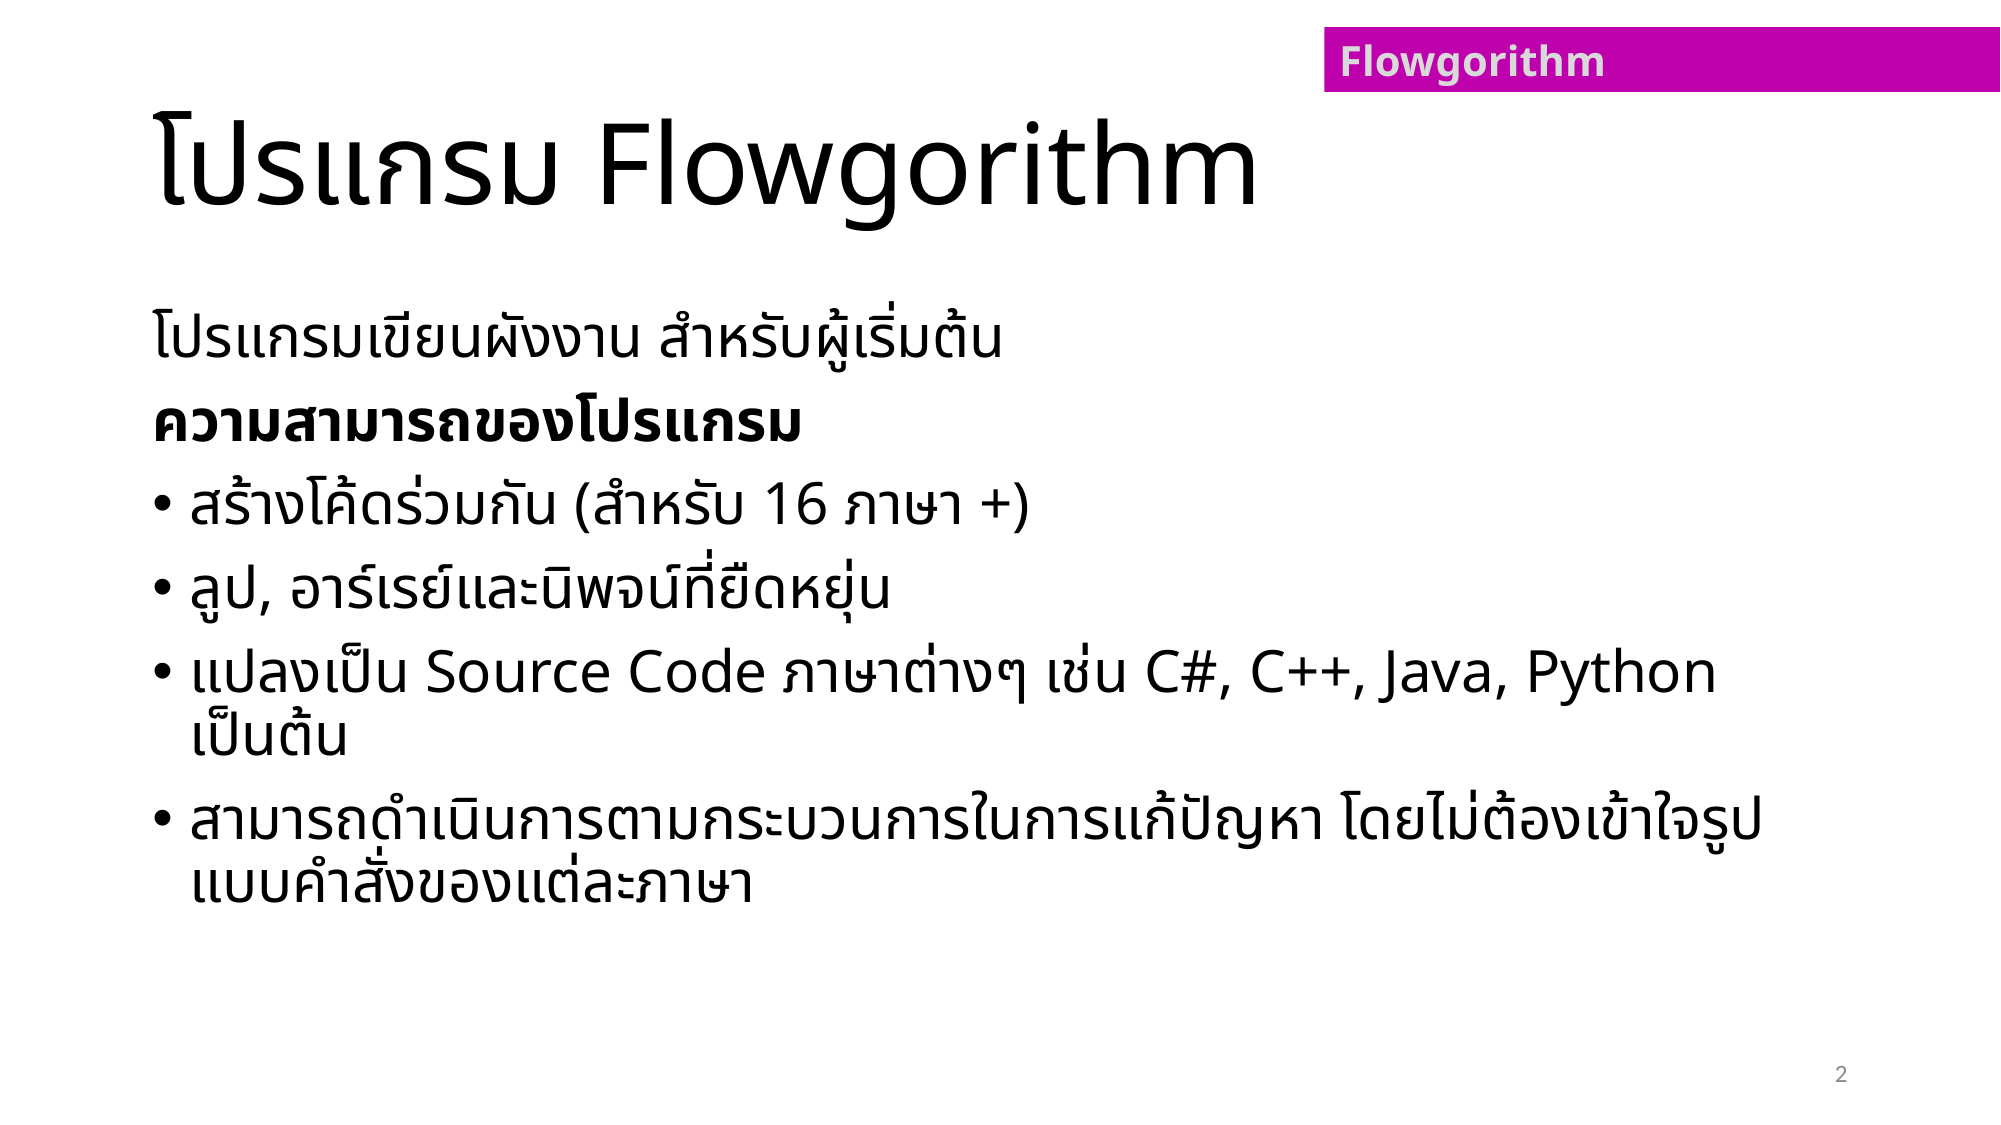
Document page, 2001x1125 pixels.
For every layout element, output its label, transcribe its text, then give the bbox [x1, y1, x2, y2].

list โปรแกรมเขียนผังงาน สำหรับผู้เริ่มต้น ความสามารถของโปรแกรม สร้างโค้ดร่วมกัน (สำหรับ 16 ภาษา +) ลูป, อาร์เรย์และนิพจน์ที่ยืดหยุ่น แปลงเป็น Source Code ภาษาต่างๆ เช่น C#, C++, Java, Python เป็นต้น สามารถดำเนินการตามกระบวนการในการแก้ปัญหา โดยไม่ต้องเข้าใจรูปแบบคำสั่งของแต่ละภาษา [137, 299, 1863, 1014]
slide_number 2 [1412, 1042, 1863, 1103]
title โปรแกรม Flowgorithm [137, 59, 1863, 278]
